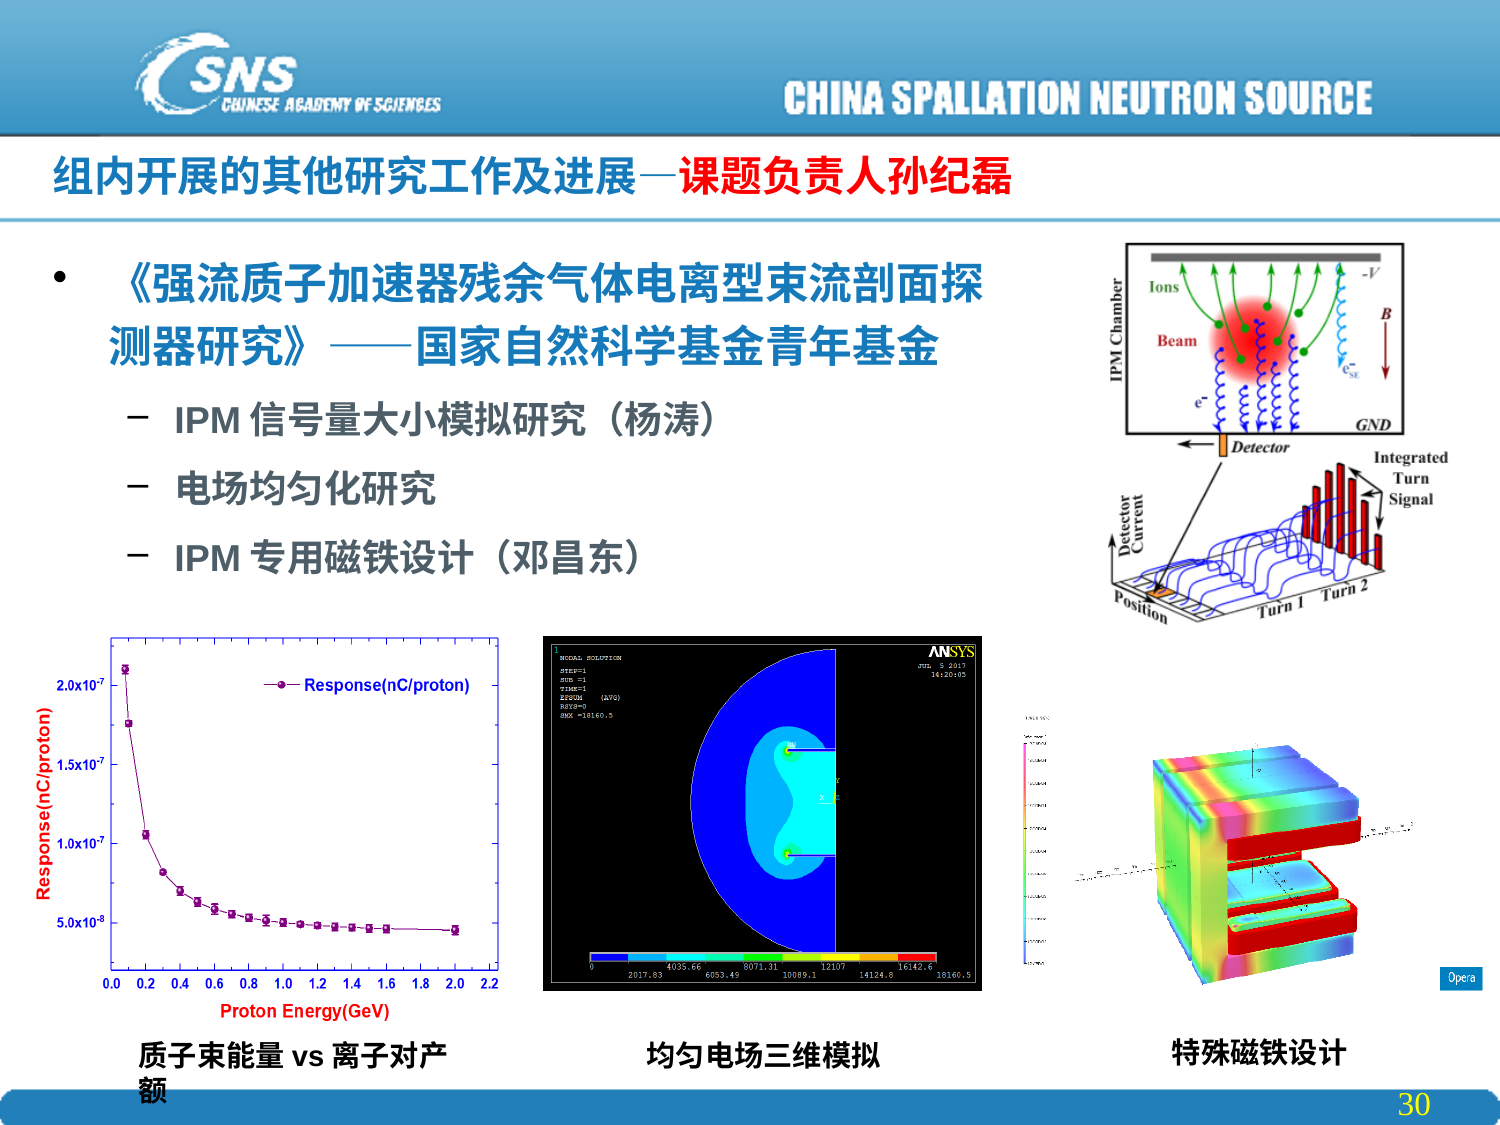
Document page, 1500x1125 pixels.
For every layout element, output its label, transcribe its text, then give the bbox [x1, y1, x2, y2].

text_box 质子束能量vs离子对产额 [123, 1032, 479, 1115]
title 组内开展的其他研究工作及进展—课题负责人孙纪磊 [37, 137, 1063, 213]
text_box 特殊磁铁设计 [1157, 1027, 1370, 1077]
text_box 均匀电场三维模拟 [631, 1030, 928, 1080]
picture [0, 0, 1500, 1125]
list 《强流质子加速器残余气体电离型束流剖面探测器研究》——国家自然科学基金青年基金 IPM信号量大小模拟研究（杨涛） 电场均匀化研究 IPM专用磁铁设计（邓昌东） [37, 237, 1024, 610]
